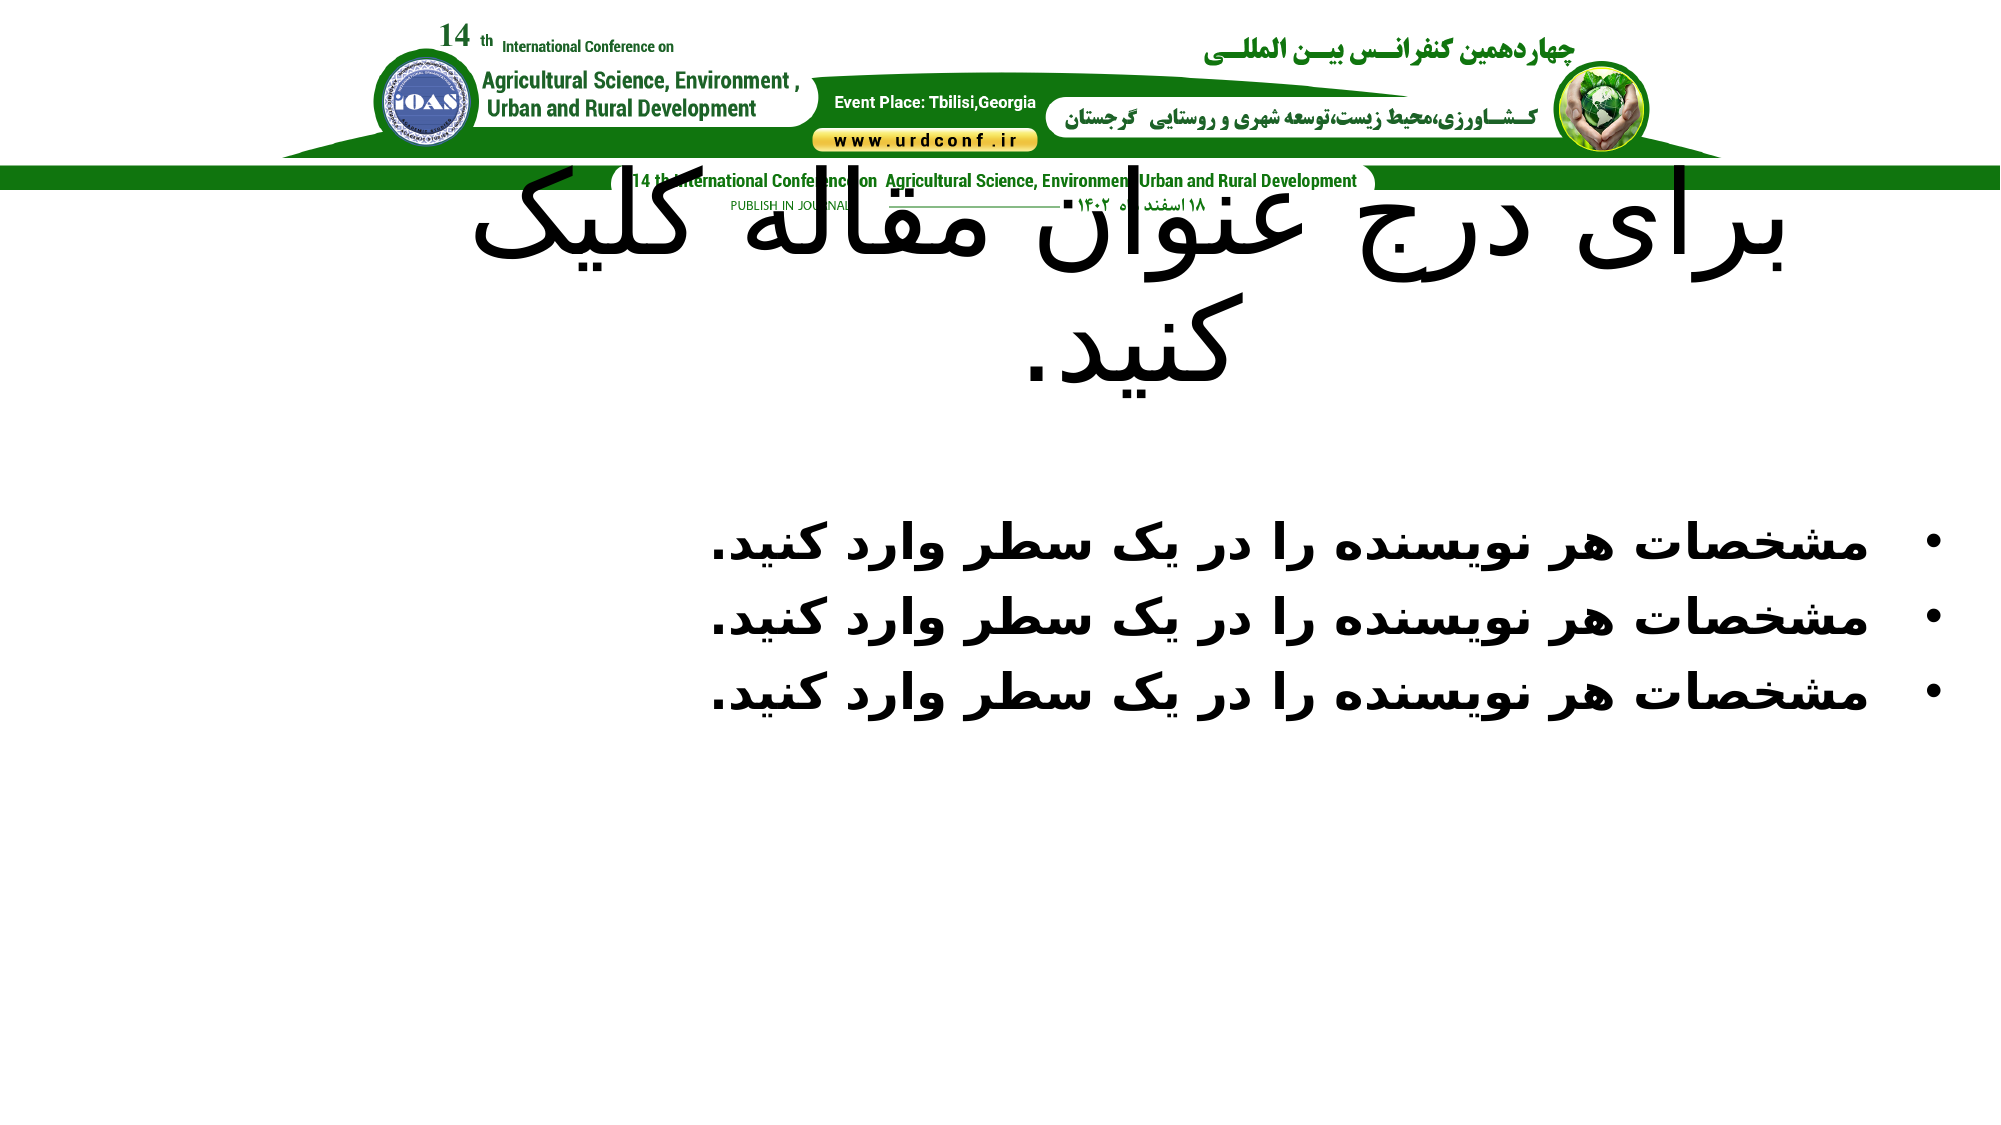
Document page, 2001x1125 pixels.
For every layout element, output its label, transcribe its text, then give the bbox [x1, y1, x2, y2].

subtitle مشخصات هر نویسنده را در یک سطر وارد کنید. مشخصات هر نویسنده را در یک سطر وارد کنید. مشخصات هر نویسنده را در یک سطر وارد کنید. [575, 509, 2000, 781]
title برای درج عنوان مقاله کلیک کنید. [381, 218, 1882, 414]
picture [0, 12, 2000, 218]
